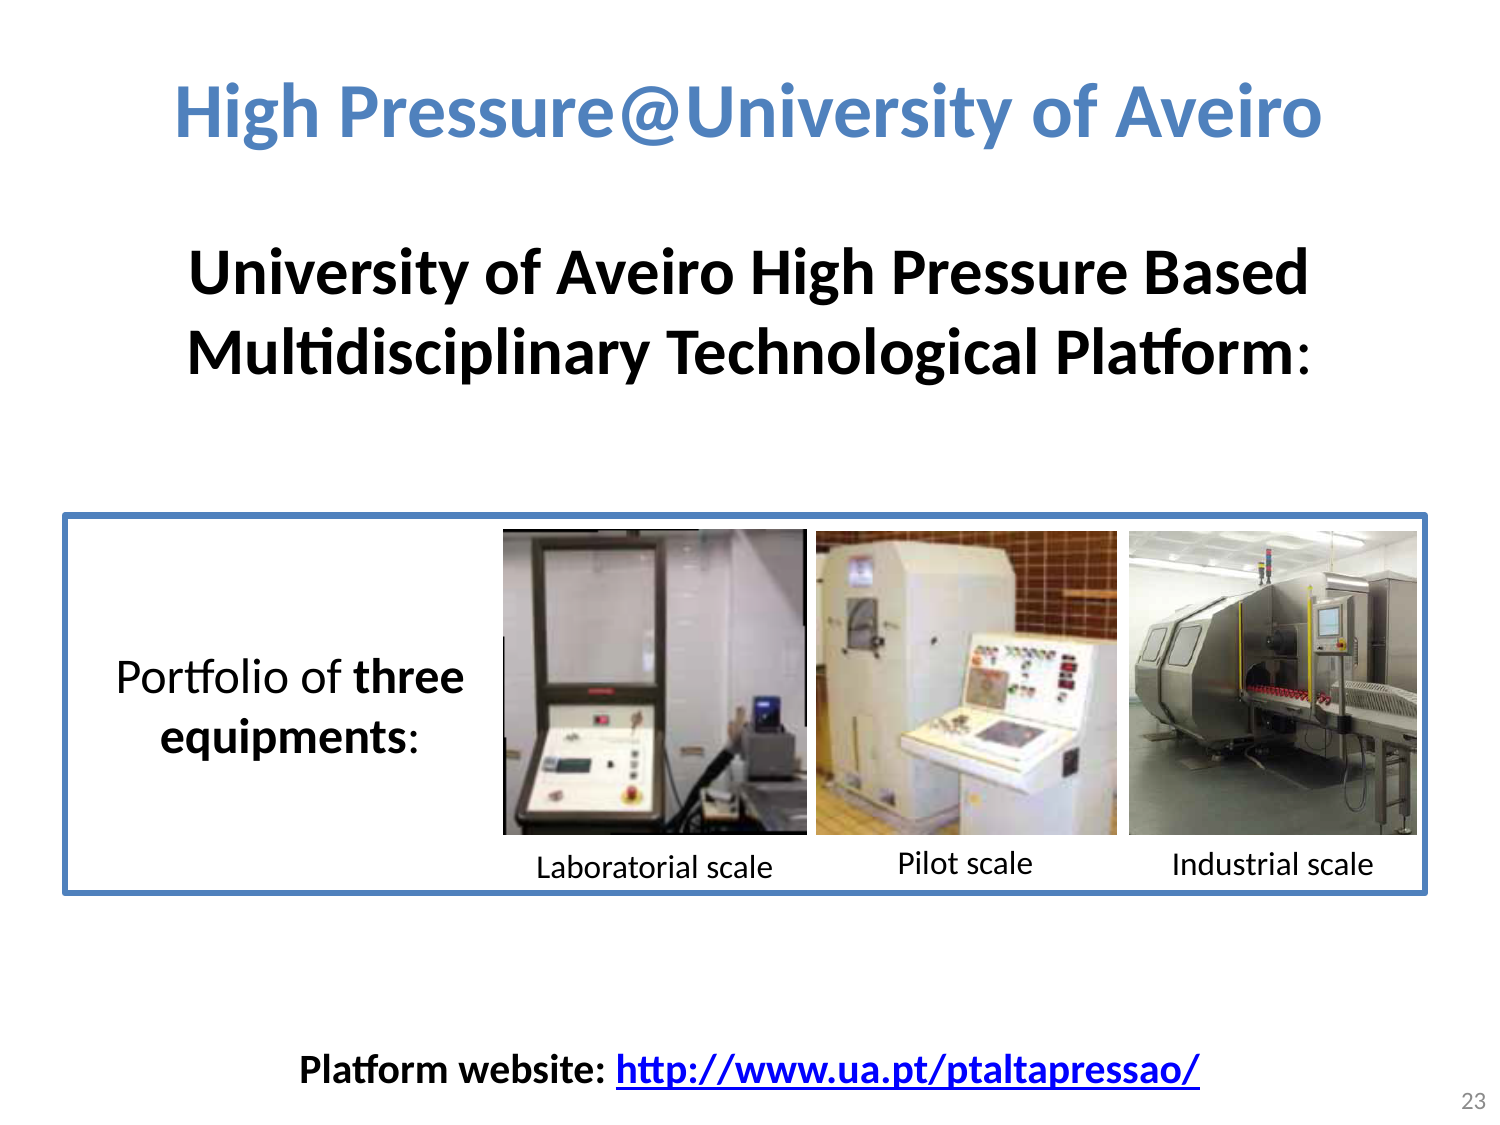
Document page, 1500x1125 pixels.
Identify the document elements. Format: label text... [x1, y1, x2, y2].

text_box Platform website: http://www.ua.pt/ptaltapressao/ [224, 1034, 1276, 1100]
slide_number 23 [1151, 1069, 1500, 1125]
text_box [64, 515, 1426, 894]
text_box High Pressure@University of Aveiro [74, 19, 1425, 194]
list University of Aveiro High Pressure Based Multidisciplinary Technological Platform: [74, 219, 1426, 406]
